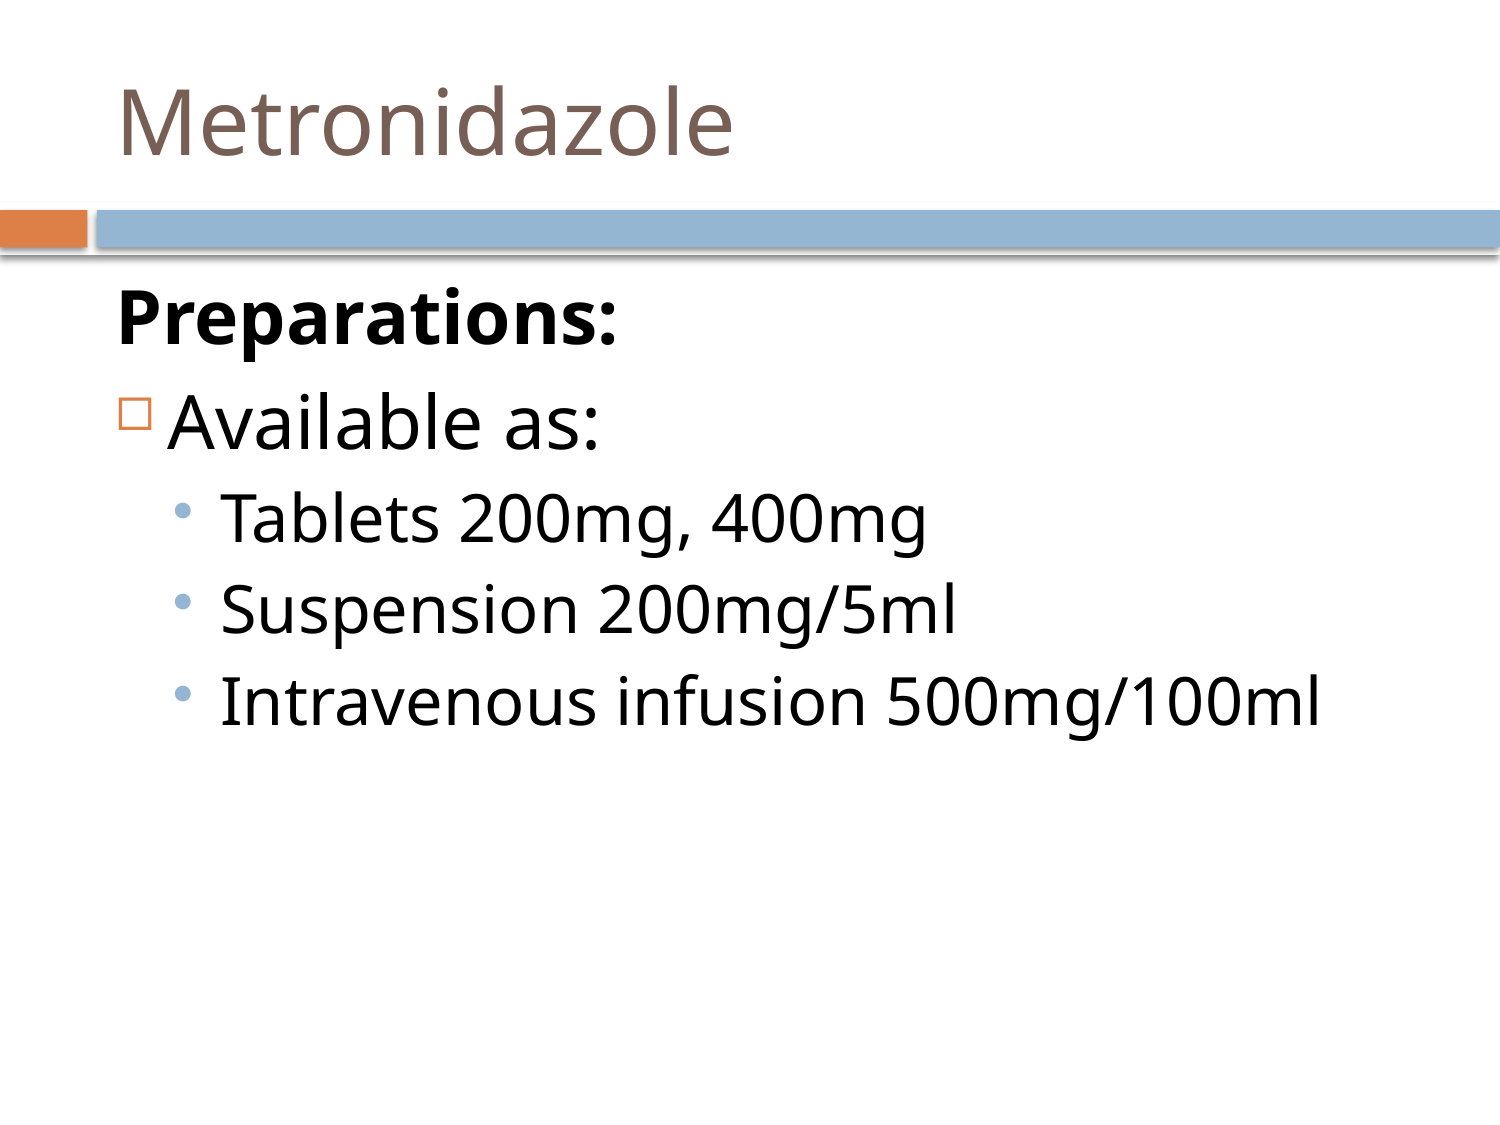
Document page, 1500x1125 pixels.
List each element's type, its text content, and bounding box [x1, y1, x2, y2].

title Metronidazole [100, 37, 1438, 200]
list Preparations: Available as: Tablets 200mg, 400mg Suspension 200mg/5ml Intravenous infusion 500mg/100ml [100, 262, 1438, 1000]
